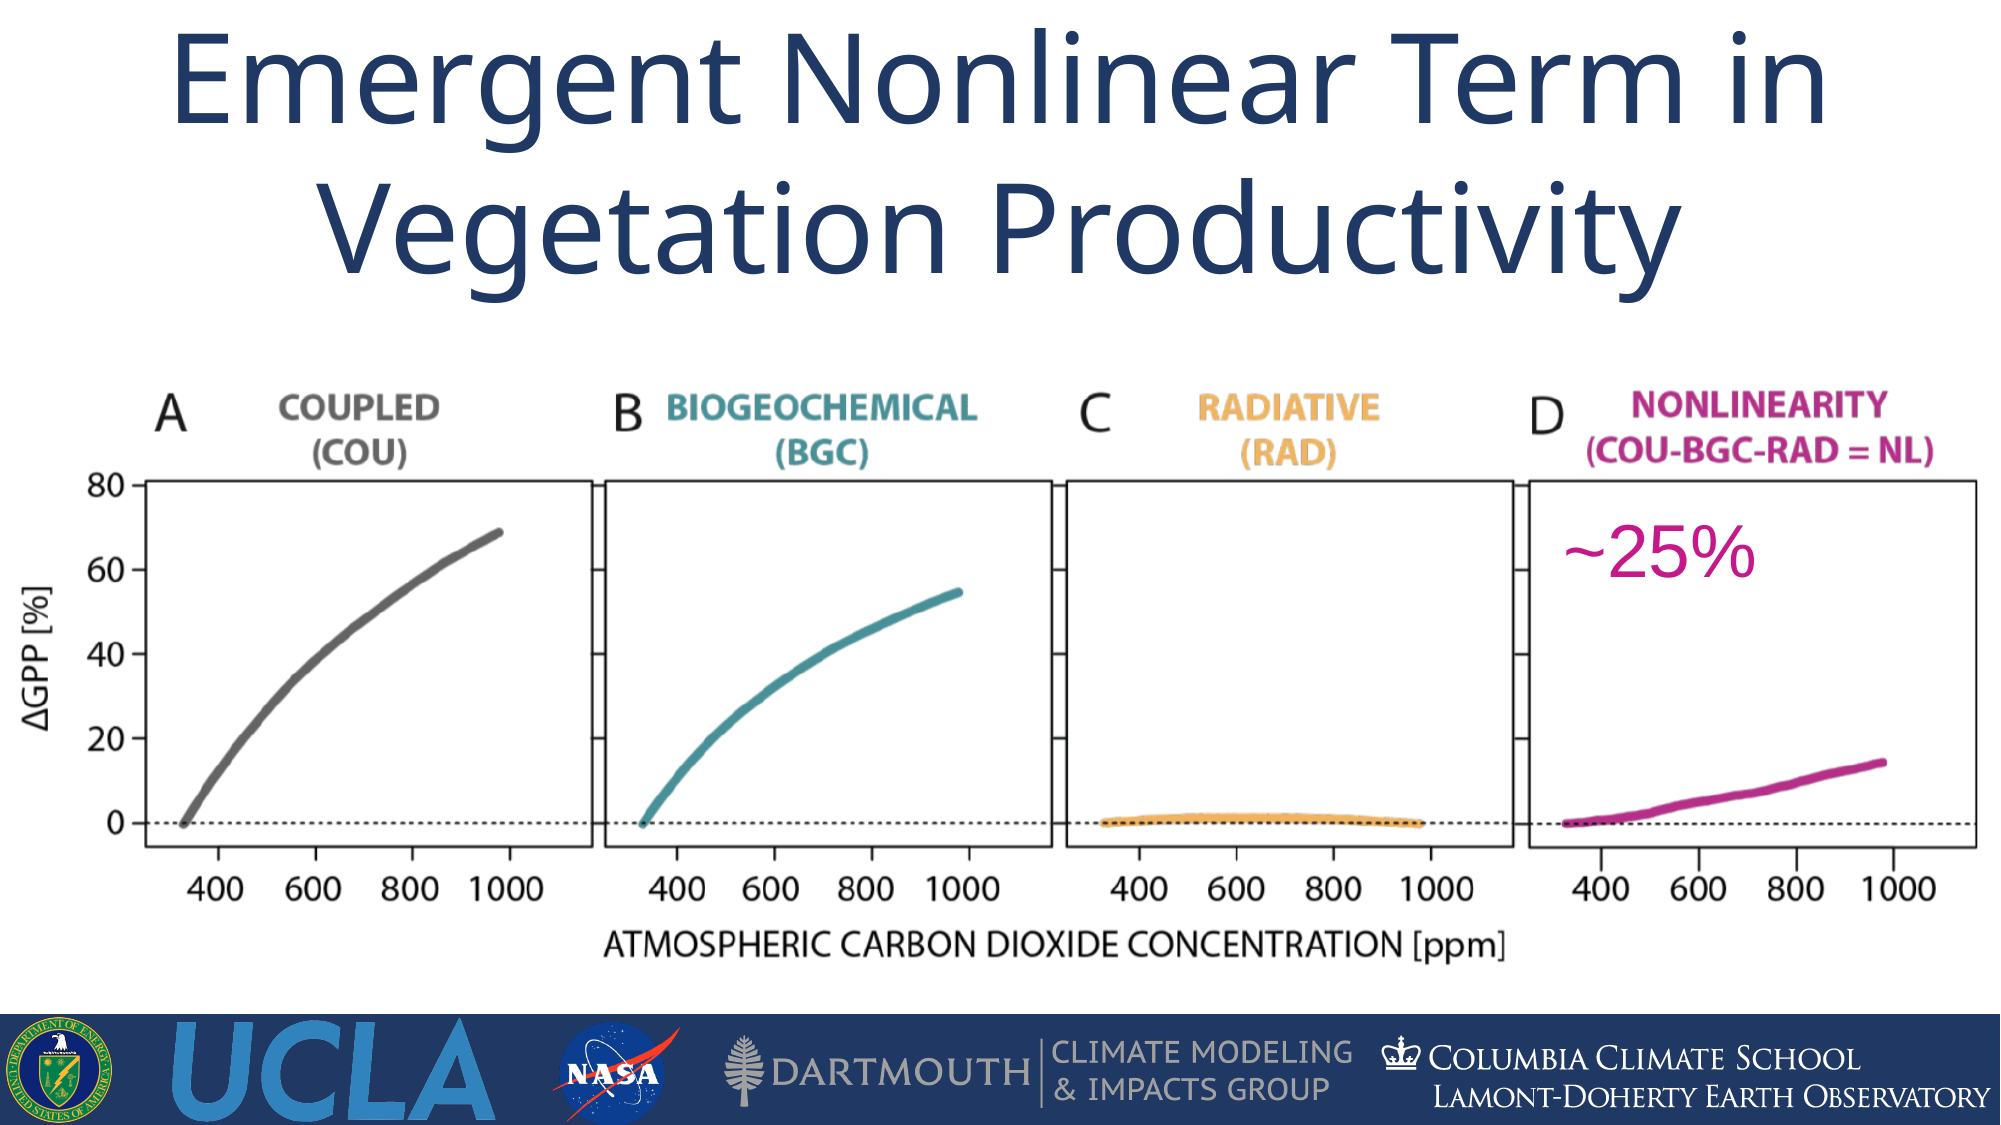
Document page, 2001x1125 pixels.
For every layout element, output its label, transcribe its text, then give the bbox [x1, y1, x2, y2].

picture [157, 1003, 506, 1125]
text_box [506, 1013, 2000, 1125]
picture [724, 1035, 1353, 1108]
picture [6, 1017, 112, 1123]
picture [546, 1015, 690, 1125]
text_box Emergent Nonlinear Term in Vegetation Productivity [0, 0, 2000, 306]
picture [0, 369, 2000, 979]
picture [1381, 1035, 1991, 1108]
text_box [0, 1013, 157, 1125]
